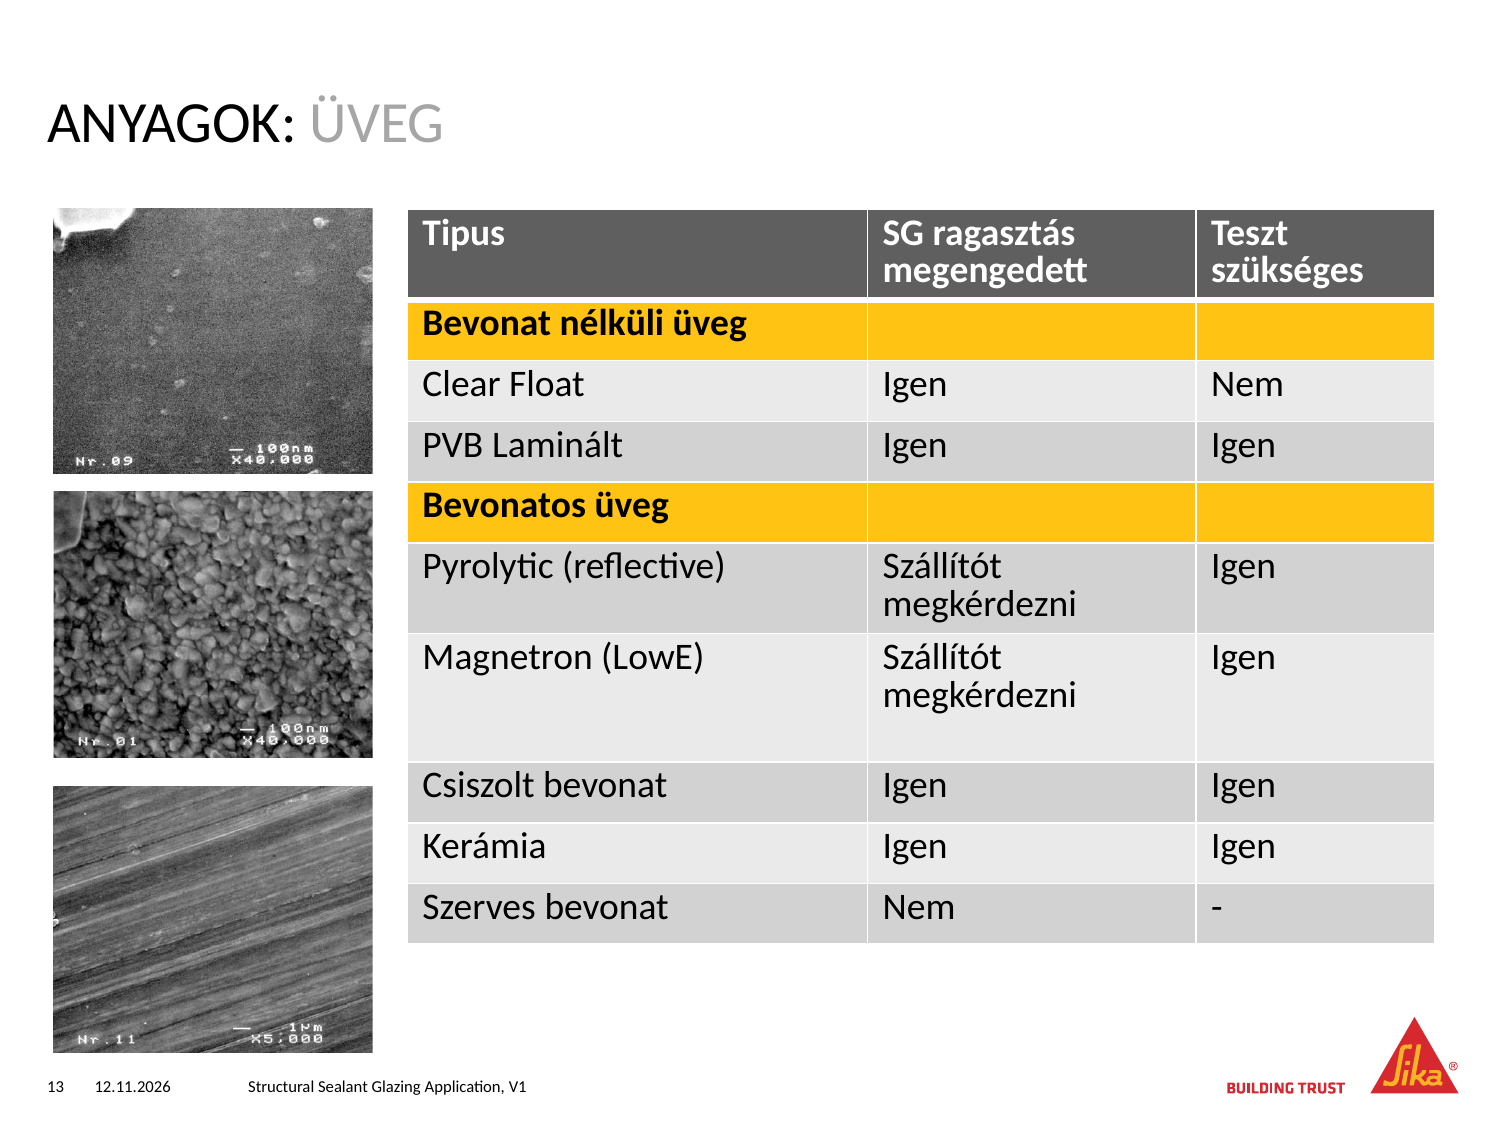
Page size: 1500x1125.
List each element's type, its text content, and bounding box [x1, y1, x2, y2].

table_cell Csiszolt bevonat [408, 763, 867, 822]
table_cell [1197, 303, 1434, 360]
table_header SG ragasztás megengedett [868, 210, 1195, 297]
table_cell Igen [1197, 824, 1434, 883]
table_cell Igen [1197, 763, 1434, 822]
table_cell Bevonatos üveg [408, 483, 867, 542]
table_header Teszt szükséges [1197, 210, 1434, 297]
picture [52, 207, 373, 474]
table_cell - [1197, 884, 1434, 943]
table_cell PVB Laminált [408, 422, 867, 481]
table_cell Igen [1197, 544, 1434, 633]
footer Structural Sealant Glazing Application, V1 [248, 1076, 1128, 1094]
slide_number 13 [47, 1076, 118, 1094]
table_cell Igen [1197, 422, 1434, 481]
table_cell Szállítót megkérdezni [868, 544, 1195, 633]
table_header Tipus [408, 210, 867, 297]
table_cell Igen [868, 824, 1195, 883]
table_cell Igen [868, 361, 1195, 421]
table_cell Szállítót megkérdezni [868, 634, 1195, 761]
table_cell Clear Float [408, 361, 867, 421]
table_cell Igen [868, 763, 1195, 822]
table_cell [868, 483, 1195, 542]
table_cell Igen [868, 422, 1195, 481]
table_cell Kerámia [408, 824, 867, 883]
picture [52, 786, 373, 1053]
table_cell Nem [868, 884, 1195, 943]
table_cell Bevonat nélküli üveg [408, 303, 867, 360]
table_cell Nem [1197, 361, 1434, 421]
picture [53, 491, 373, 758]
table_cell Szerves bevonat [408, 884, 867, 943]
title Anyagok: Üveg [47, 42, 1459, 155]
table_cell Igen [1197, 634, 1434, 761]
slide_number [94, 1076, 225, 1095]
table_cell [1197, 483, 1434, 542]
table_cell Magnetron (LowE) [408, 634, 867, 761]
table_cell Pyrolytic (reflective) [408, 544, 867, 633]
table_cell [868, 303, 1195, 360]
